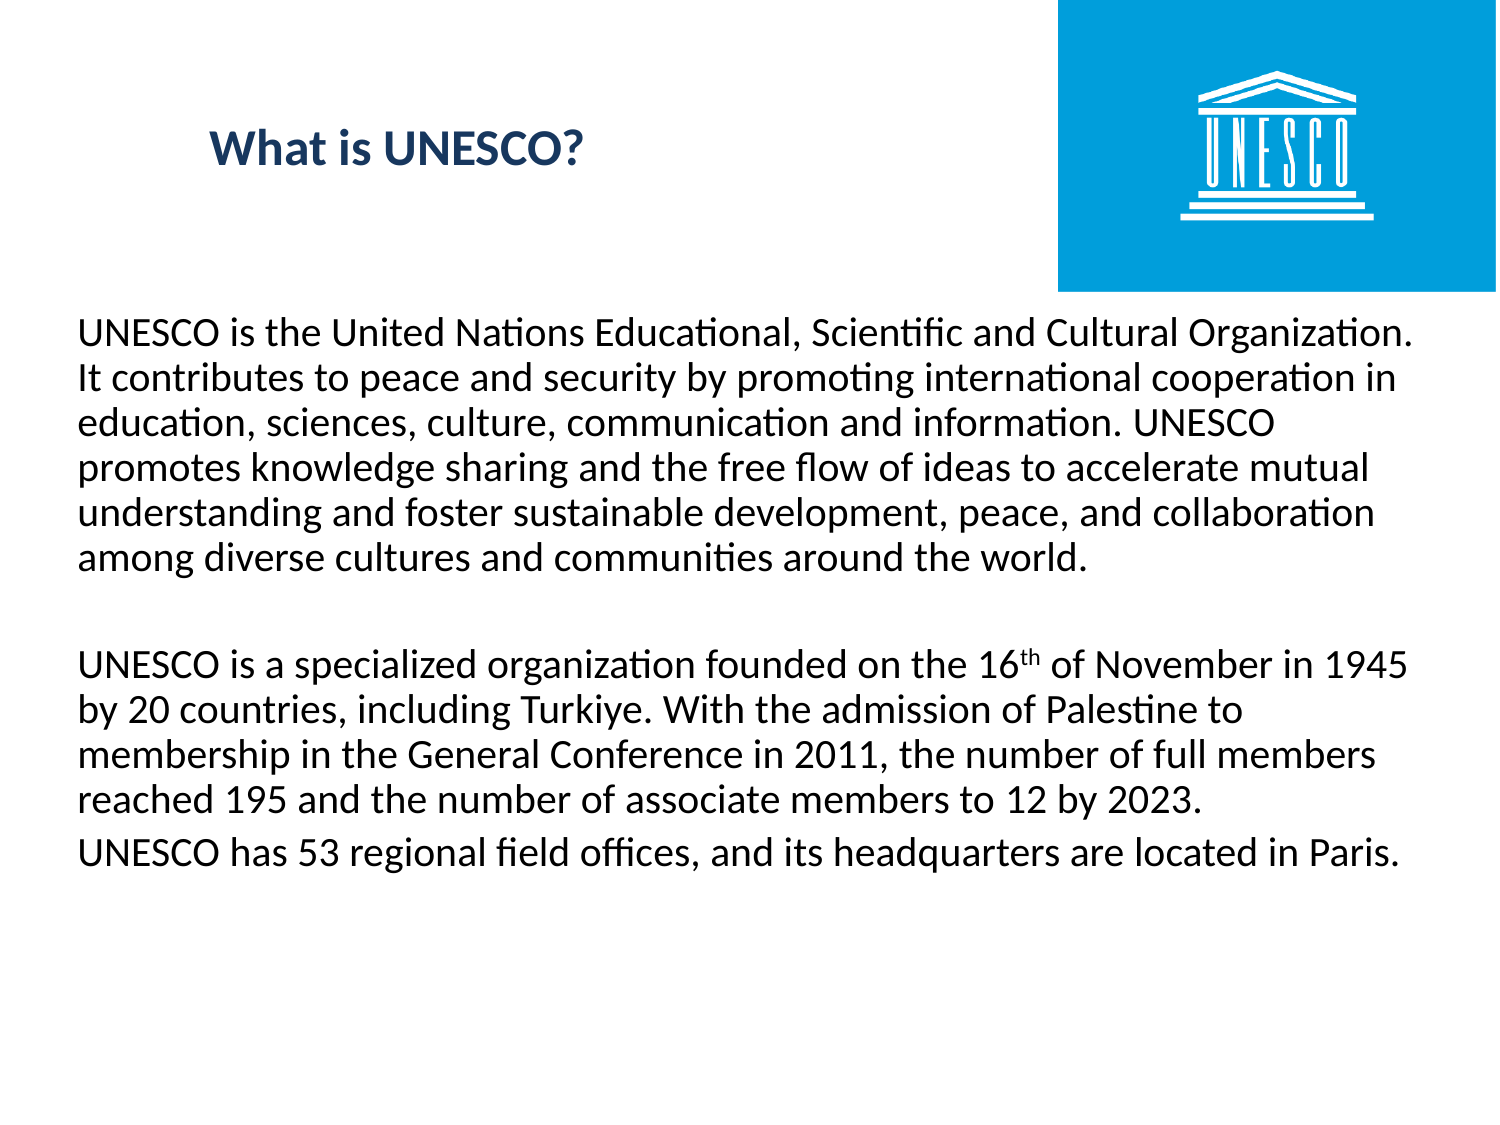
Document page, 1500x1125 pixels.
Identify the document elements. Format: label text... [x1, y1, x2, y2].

picture [1219, 83, 1335, 102]
picture [1310, 119, 1320, 187]
picture [1284, 119, 1294, 187]
picture [1260, 118, 1270, 187]
picture [1207, 118, 1218, 187]
picture [1199, 192, 1356, 197]
picture [1190, 203, 1364, 209]
title What is UNESCO? [194, 113, 1053, 247]
picture [1234, 118, 1244, 187]
picture [1199, 72, 1356, 102]
picture [1199, 109, 1356, 114]
list UNESCO is the United Nations Educational, Scientific and Cultural Organization. It contributes to peace and security by promoting international cooperation in education, sciences, culture, communication and information. UNESCO promotes knowledge sharing and the free flow of ideas to accelerate mutual understanding and foster sustainable development, peace, and collaboration among diverse cultures and communities around the world. UNESCO is a specialized organization founded on the 16th of November in 1945 by 20 countries, including Turkiye. With the admission of Palestine to membership in the General Conference in 2011, the number of full members reached 195 and the number of associate members to 12 by 2023. UNESCO has 53 regional field offices, and its headquarters are located in Paris. [62, 302, 1447, 1059]
picture [1337, 119, 1347, 186]
picture [1181, 214, 1373, 220]
